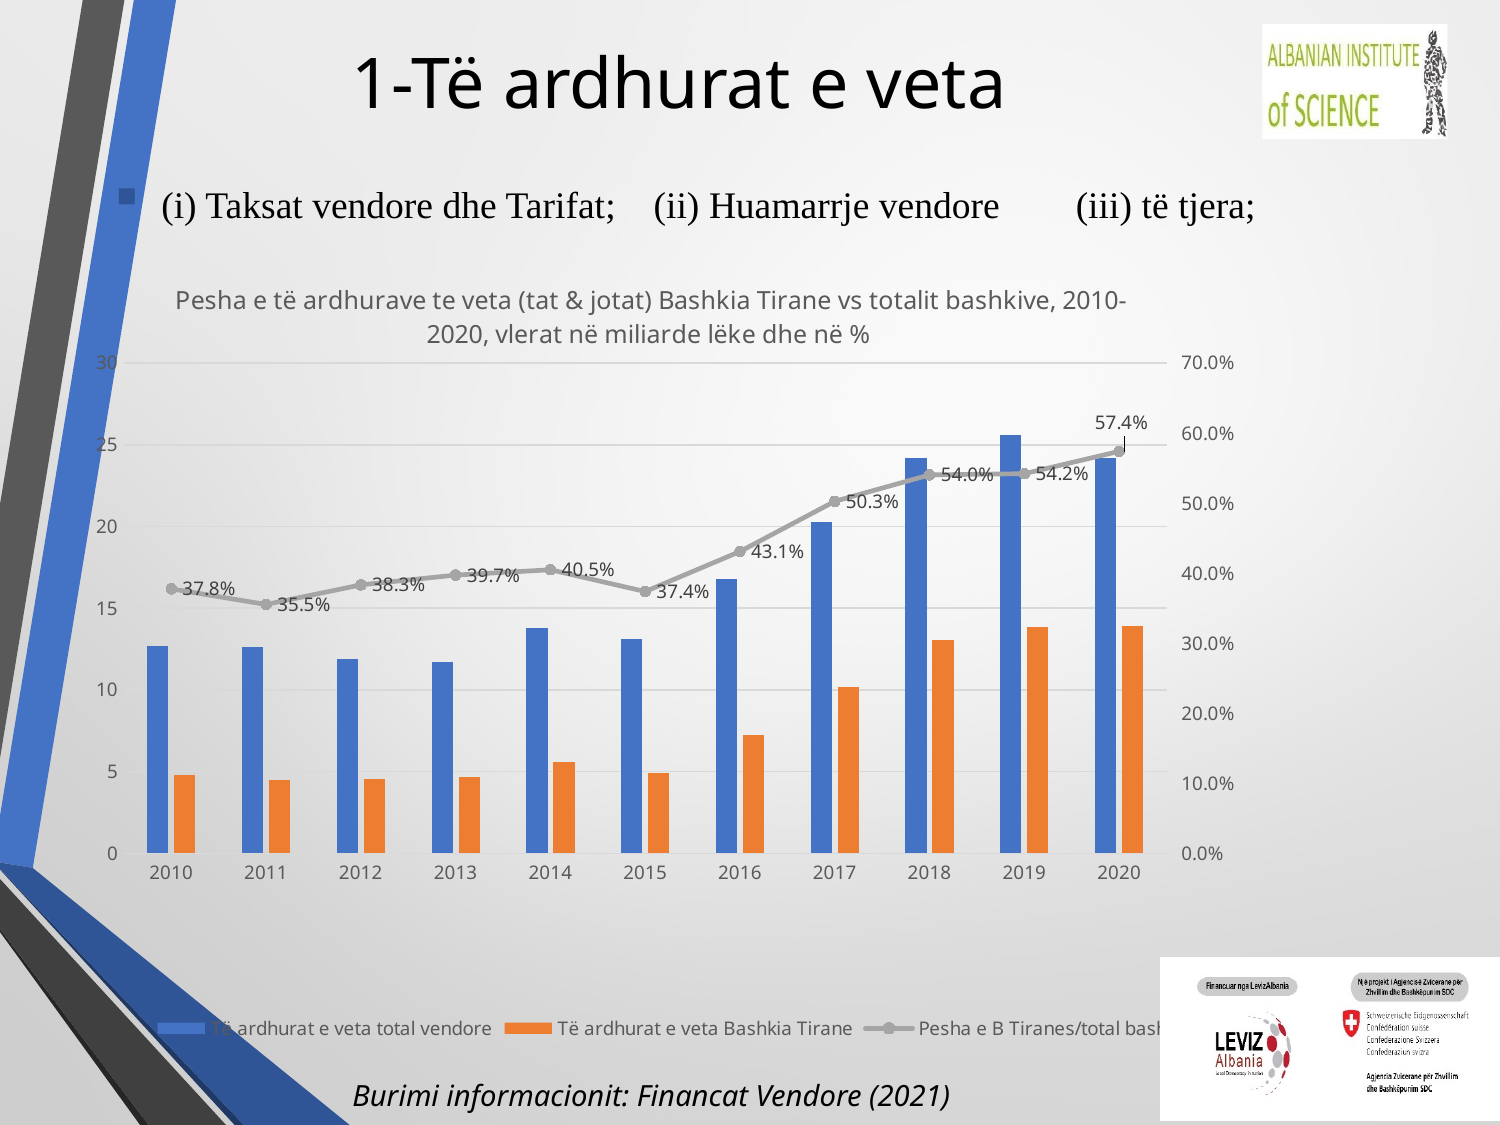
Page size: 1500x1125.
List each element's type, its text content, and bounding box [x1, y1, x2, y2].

text_box [1262, 24, 1448, 139]
picture [1160, 957, 1500, 1121]
text_box Burimi informacionit: Financat Vendore (2021) [337, 1069, 1160, 1120]
chart [38, 274, 1321, 1048]
list (i) Taksat vendore dhe Tarifat; (ii) Huamarrje vendore (iii) të tjera; [99, 187, 1352, 303]
title 1-Të ardhurat e veta [99, 31, 1260, 131]
